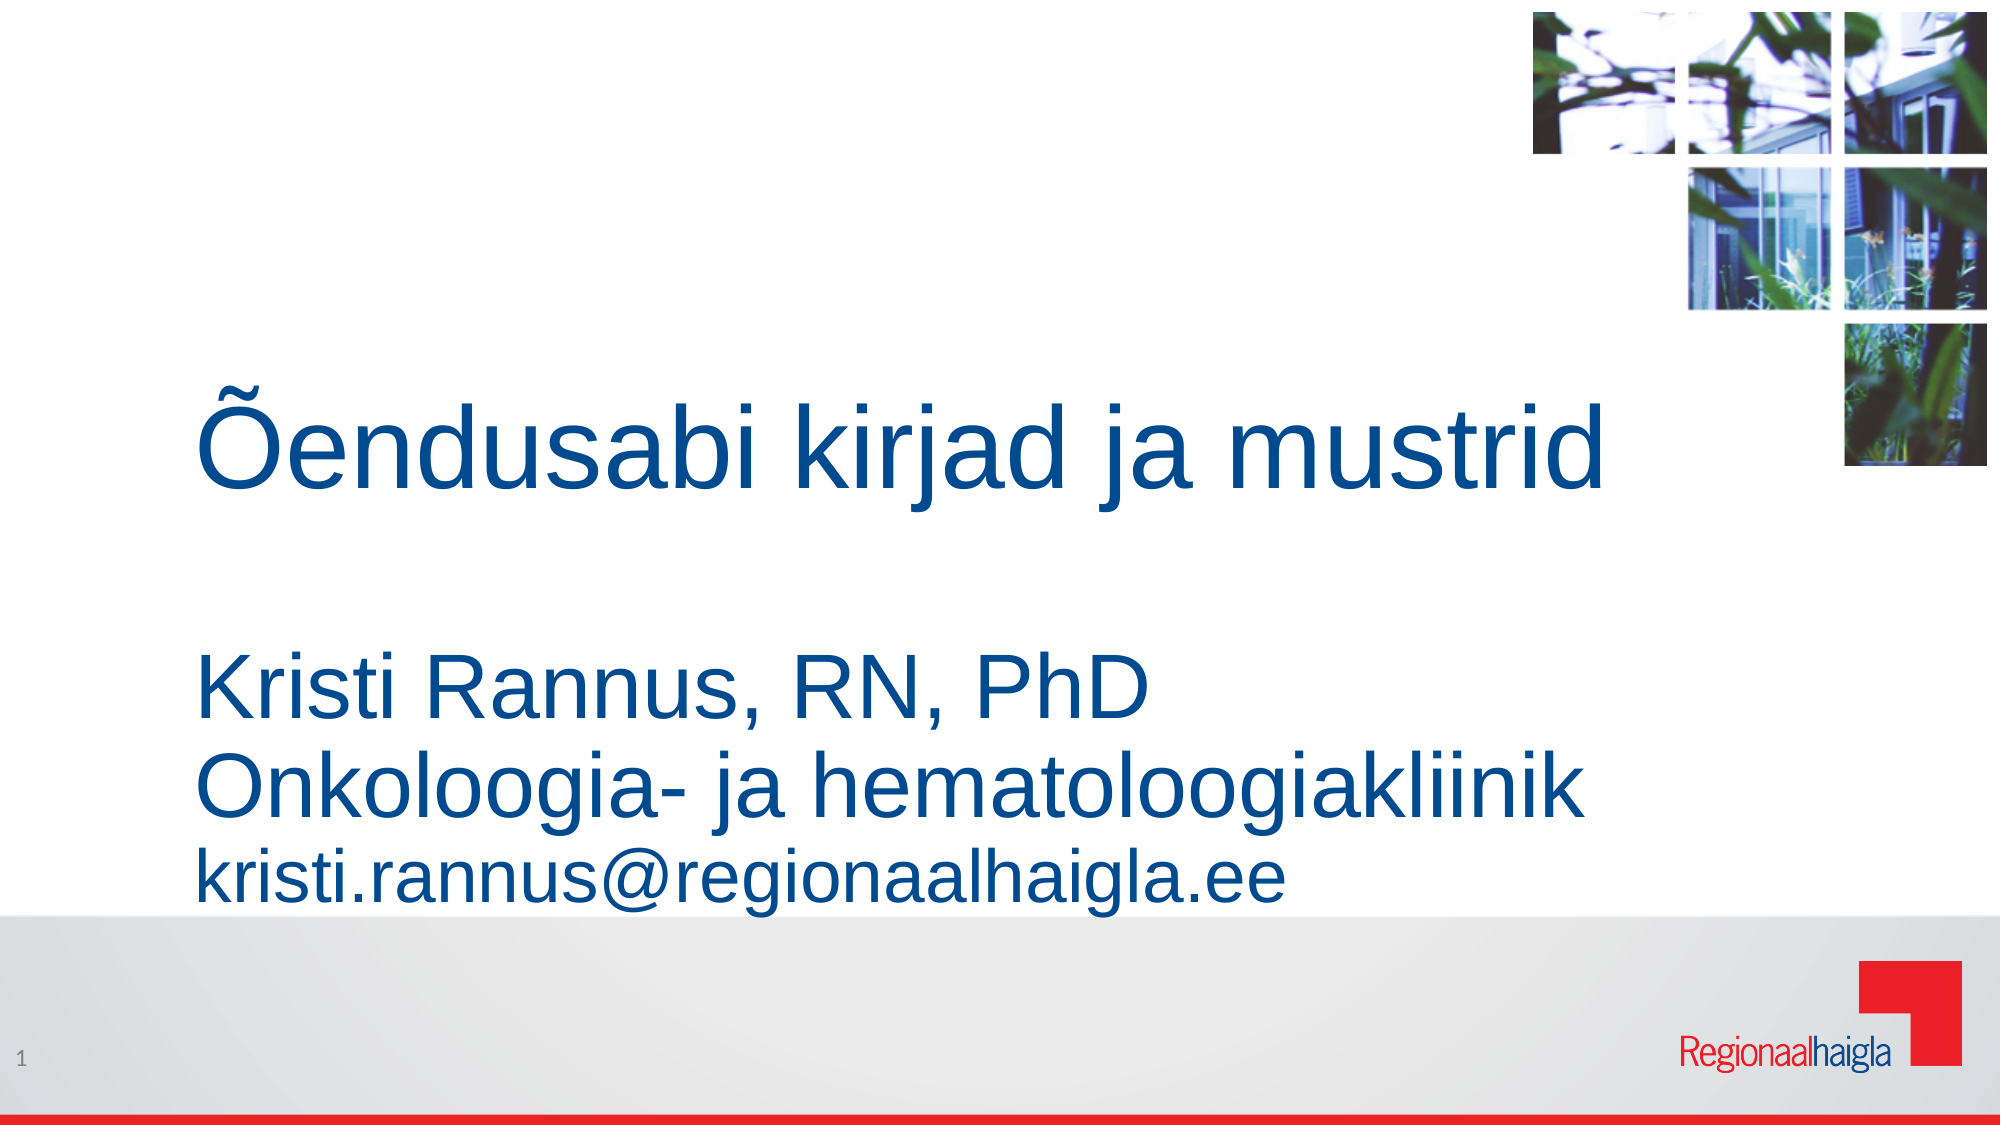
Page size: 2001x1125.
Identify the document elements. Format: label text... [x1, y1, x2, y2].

title Õendusabi kirjad ja mustrid Kristi Rannus, RN, PhD Onkoloogia- ja hematoloogiakliinik kristi.rannus@regionaalhaigla.ee [179, 380, 1680, 912]
picture [1533, 12, 1987, 466]
picture [0, 915, 2000, 1114]
slide_number 1 [0, 1033, 450, 1094]
